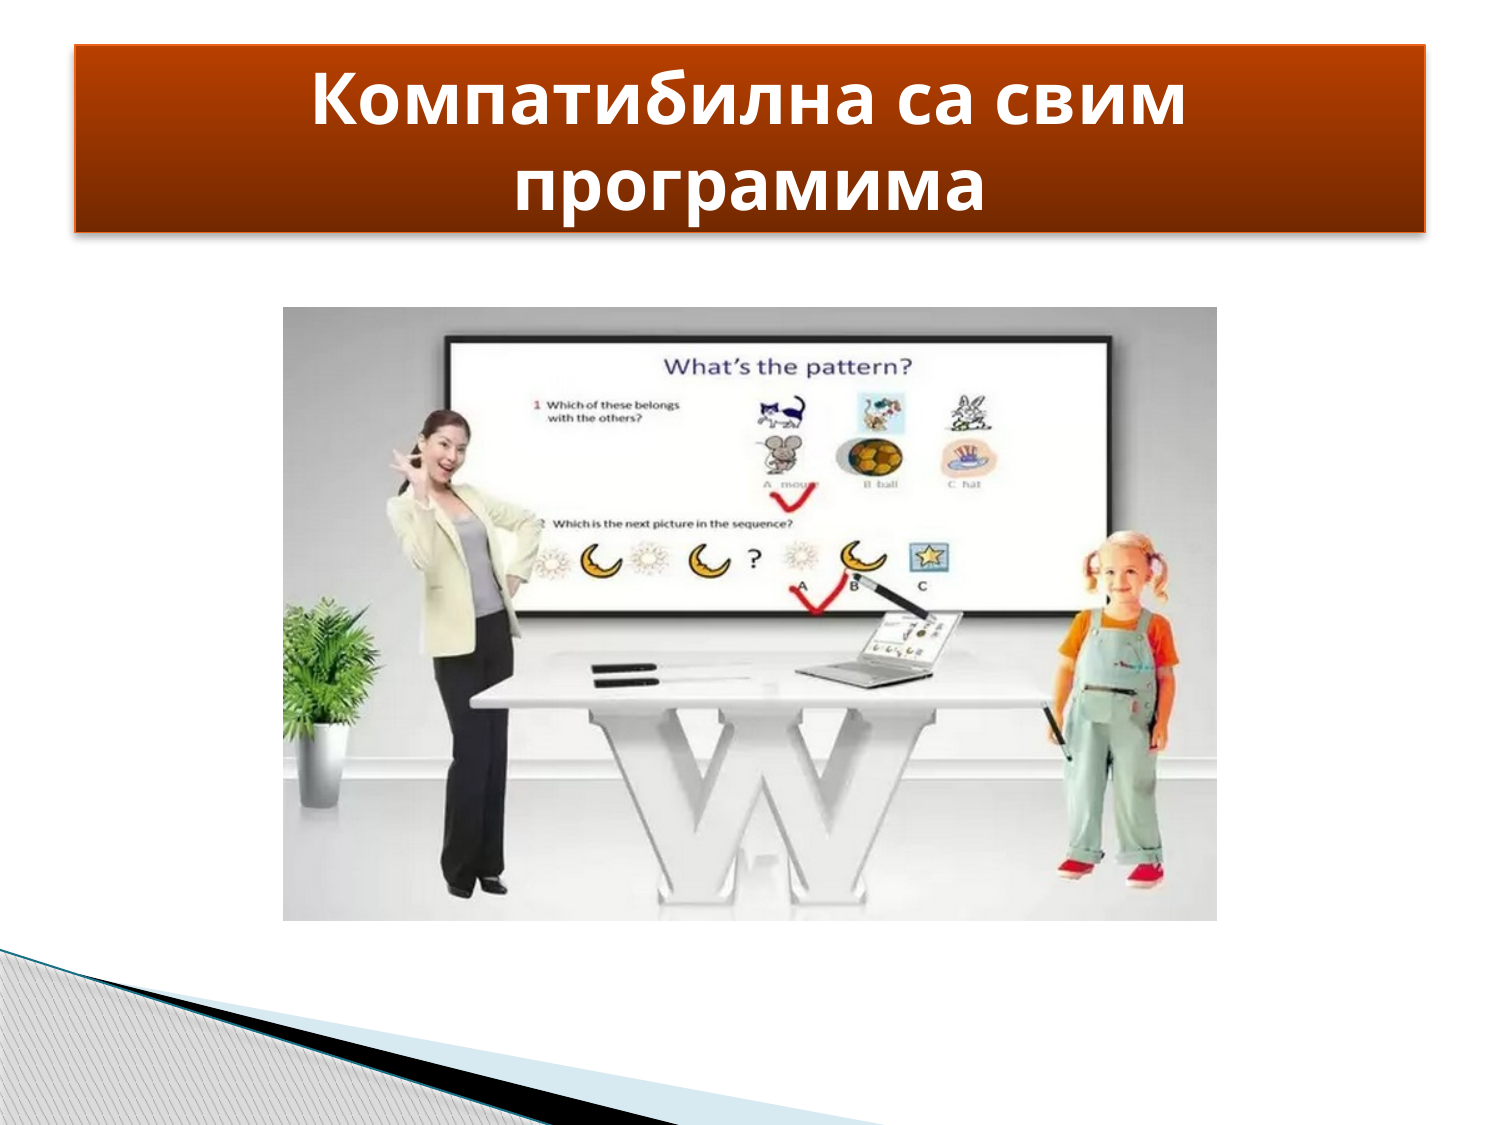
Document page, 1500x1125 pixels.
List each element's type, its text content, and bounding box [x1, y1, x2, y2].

title Компатибилна са свим програмима [74, 44, 1426, 233]
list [282, 307, 1218, 921]
